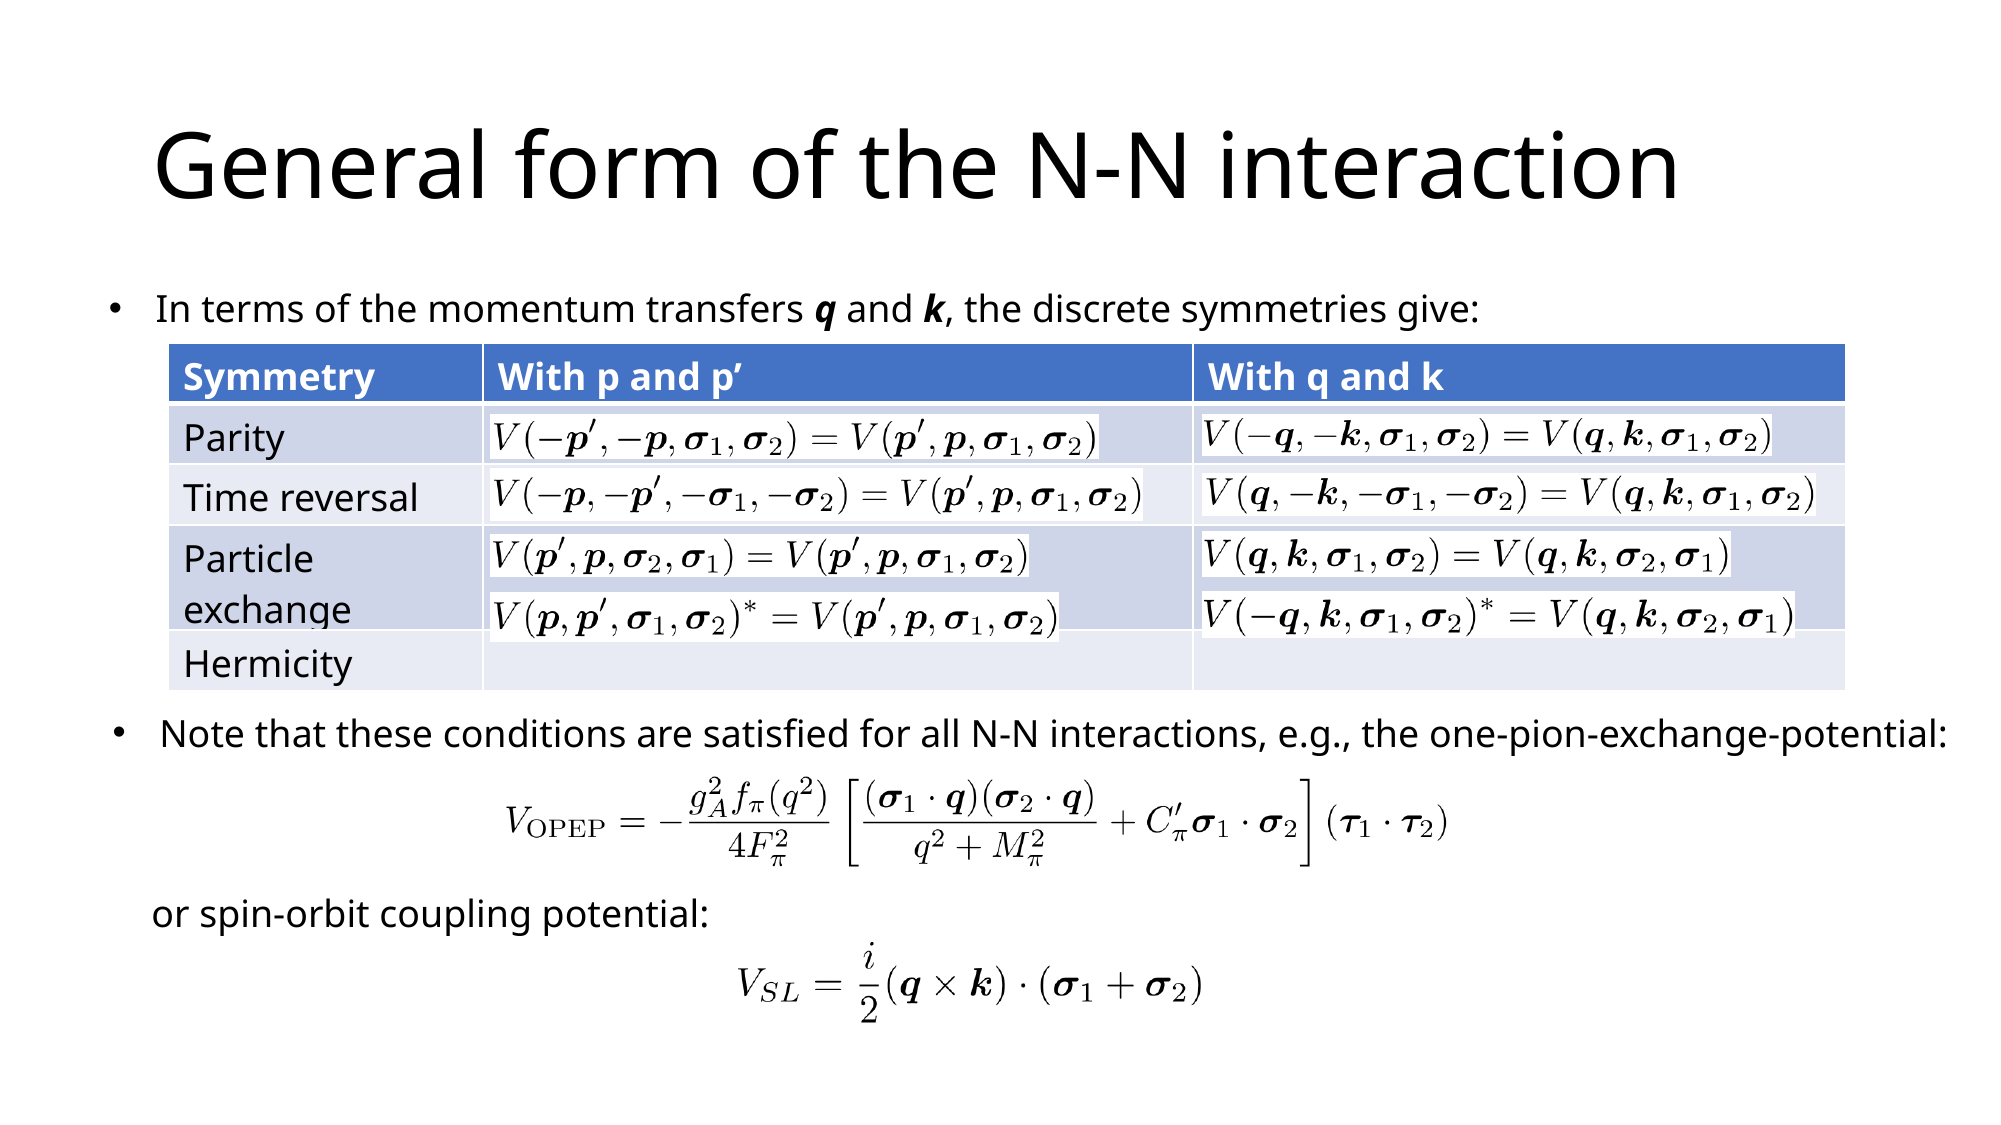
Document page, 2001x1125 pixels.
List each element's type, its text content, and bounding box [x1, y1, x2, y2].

picture [1202, 591, 1795, 638]
table_cell [1194, 526, 1845, 629]
table_header With q and k [1194, 344, 1845, 401]
table_cell [1194, 406, 1845, 463]
picture [490, 592, 1059, 642]
table_cell [484, 526, 1192, 629]
table_cell Hermicity [169, 631, 482, 690]
table_cell Parity [169, 406, 482, 463]
picture [736, 939, 1203, 1025]
picture [504, 772, 1448, 870]
picture [1202, 531, 1731, 577]
table_cell Particle exchange [169, 526, 482, 629]
picture [490, 414, 1099, 459]
table_cell [484, 631, 1192, 690]
table_cell [484, 406, 1192, 463]
table_cell [1194, 631, 1845, 690]
table_cell Time reversal [169, 465, 482, 524]
picture [1202, 473, 1816, 516]
table_header Symmetry [169, 344, 482, 401]
picture [490, 468, 1143, 521]
title General form of the N-N interaction [137, 59, 1863, 278]
picture [490, 534, 1029, 577]
table_header With p and p’ [484, 344, 1192, 401]
table_cell [484, 465, 1192, 524]
table_cell [1194, 465, 1845, 524]
picture [1202, 414, 1772, 456]
text_box Note that these conditions are satisfied for all N-N interactions, e.g., the one-pion-exchange-potential: or spin-orbit coupling potential: [97, 702, 1965, 987]
text_box In terms of the momentum transfers q and k, the discrete symmetries give: [93, 277, 1496, 337]
